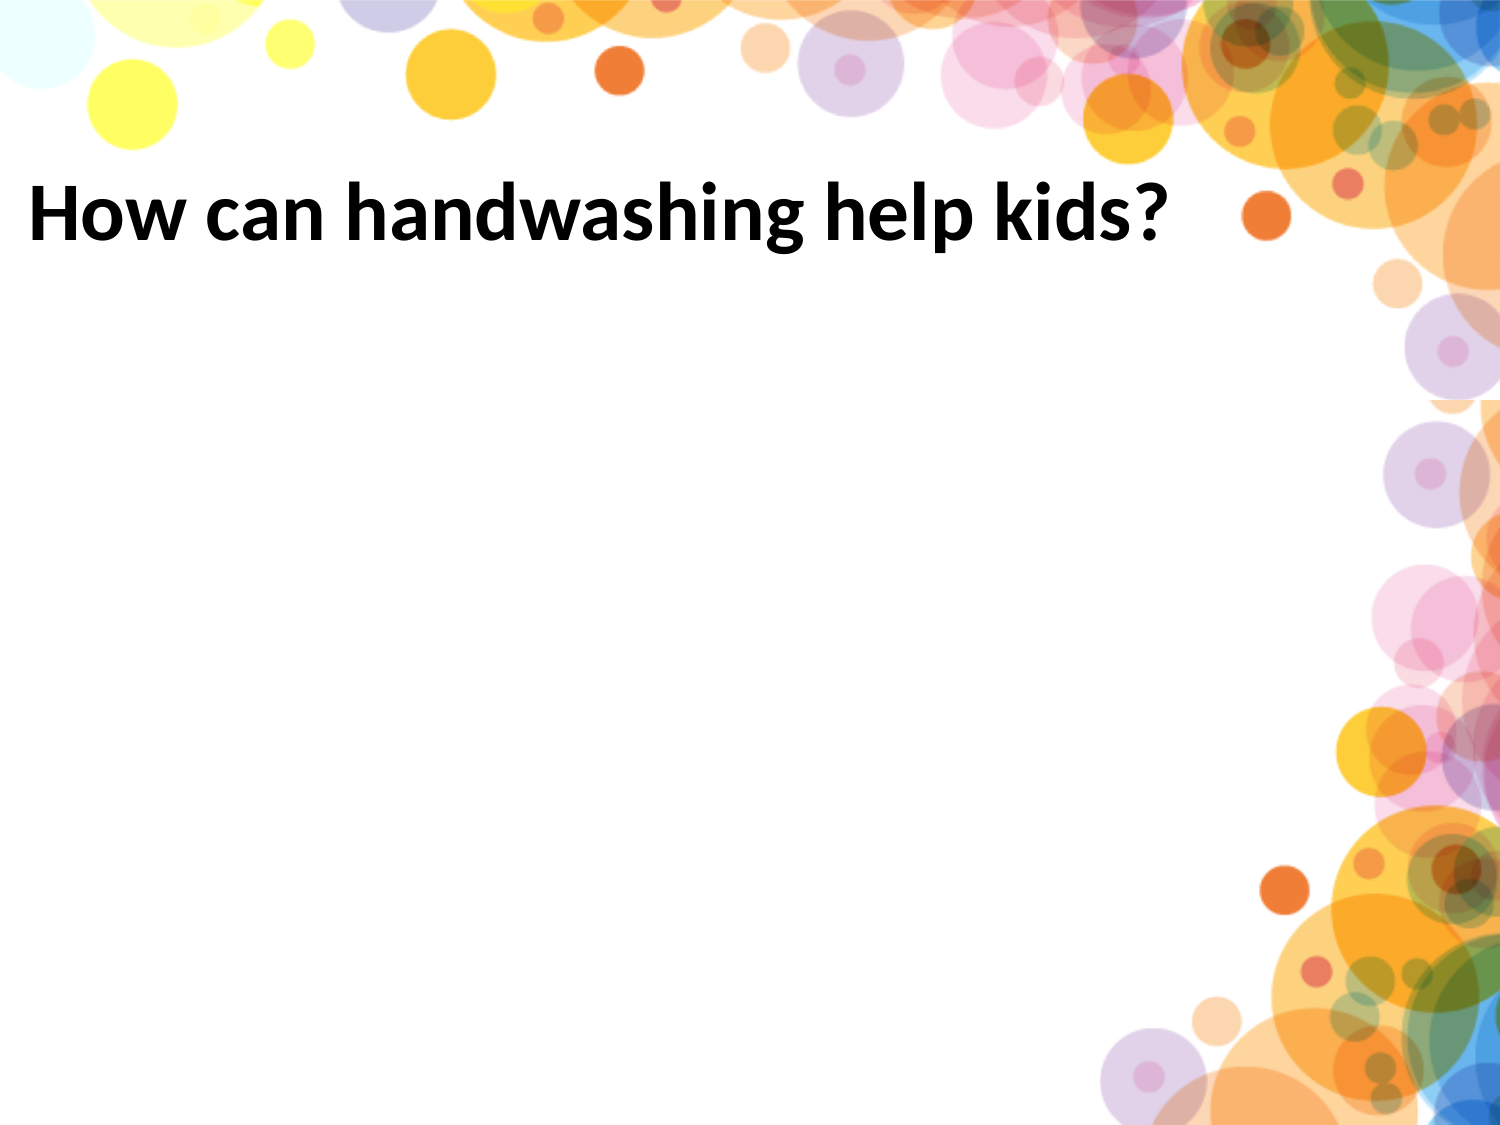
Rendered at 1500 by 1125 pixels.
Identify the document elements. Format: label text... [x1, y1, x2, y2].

picture [0, 1, 1500, 1125]
title How can handwashing help kids? [0, 149, 1275, 338]
